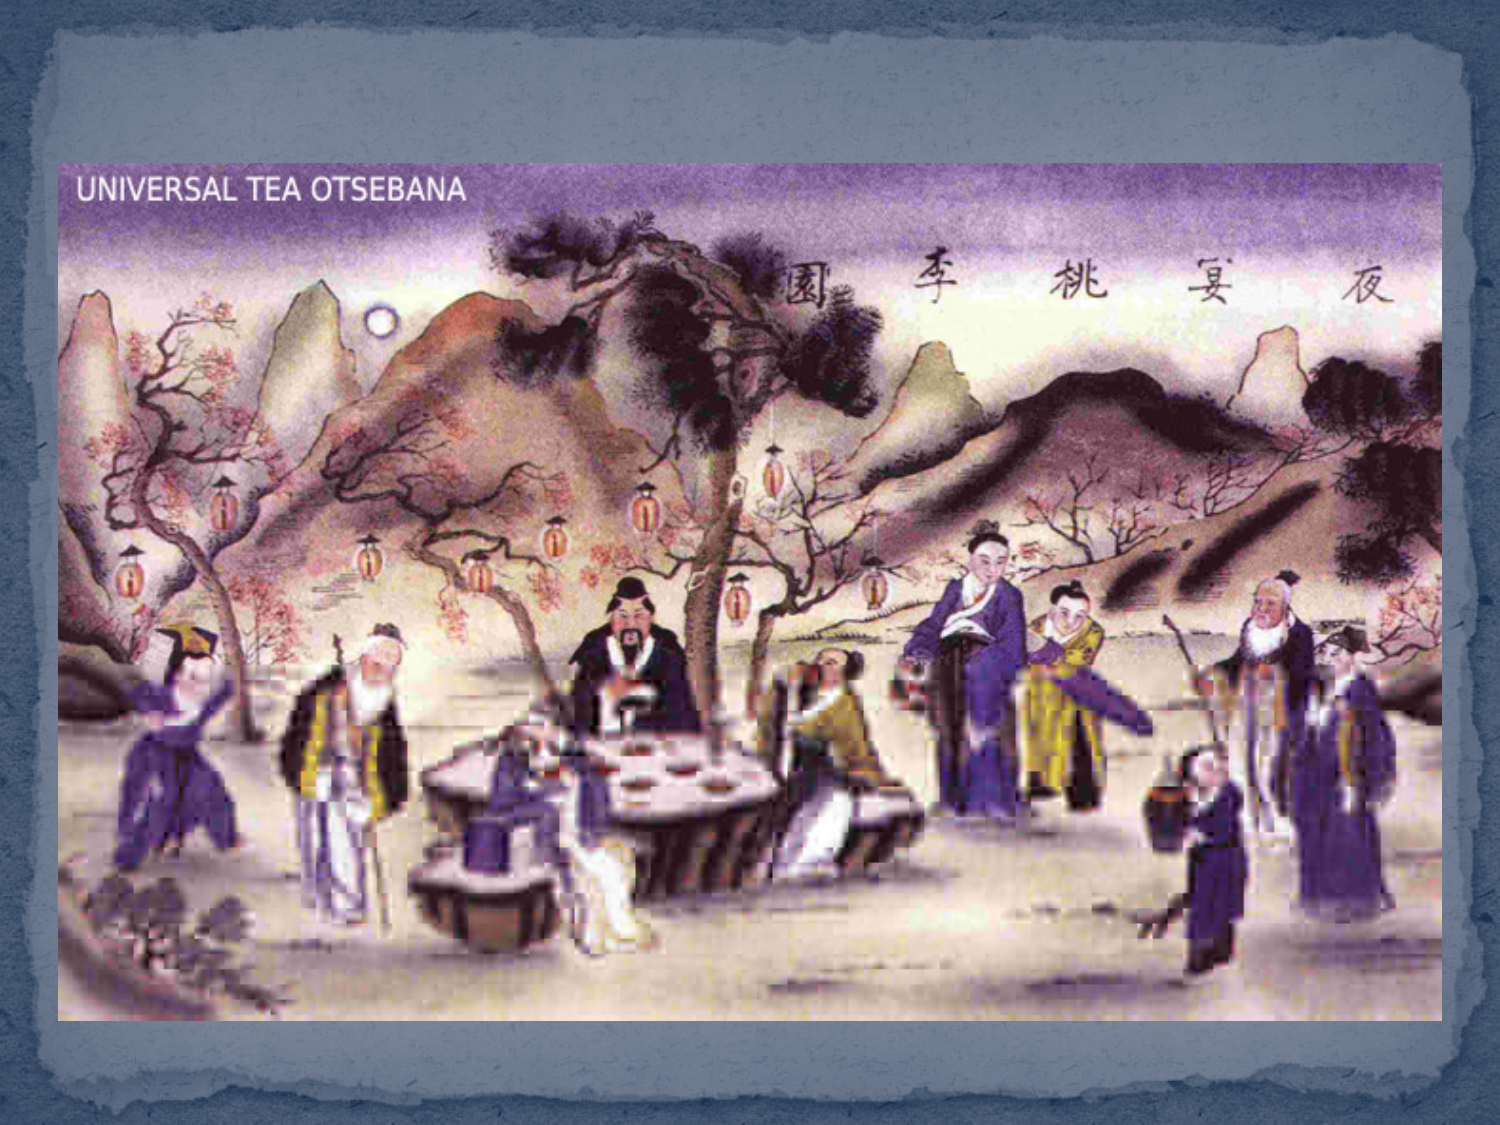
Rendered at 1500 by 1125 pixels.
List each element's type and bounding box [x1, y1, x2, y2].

list [61, 166, 1440, 1019]
